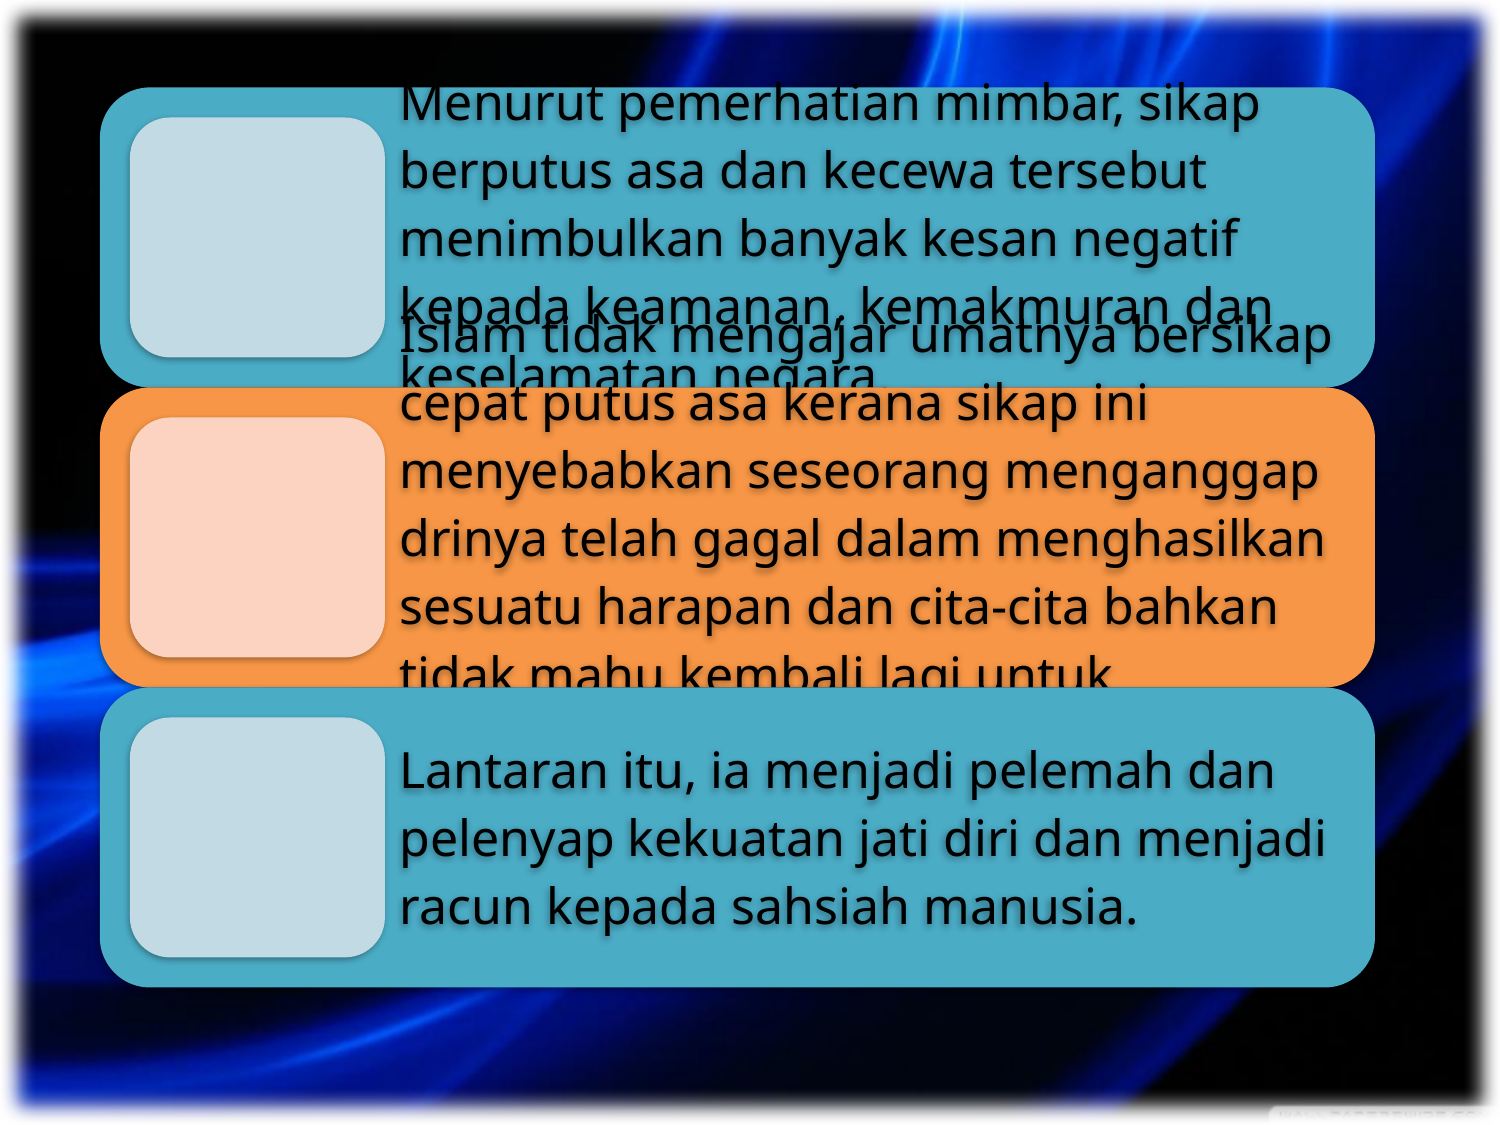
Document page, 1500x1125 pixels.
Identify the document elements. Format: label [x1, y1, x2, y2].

picture [0, 0, 1500, 1125]
text_box [99, 87, 1376, 988]
